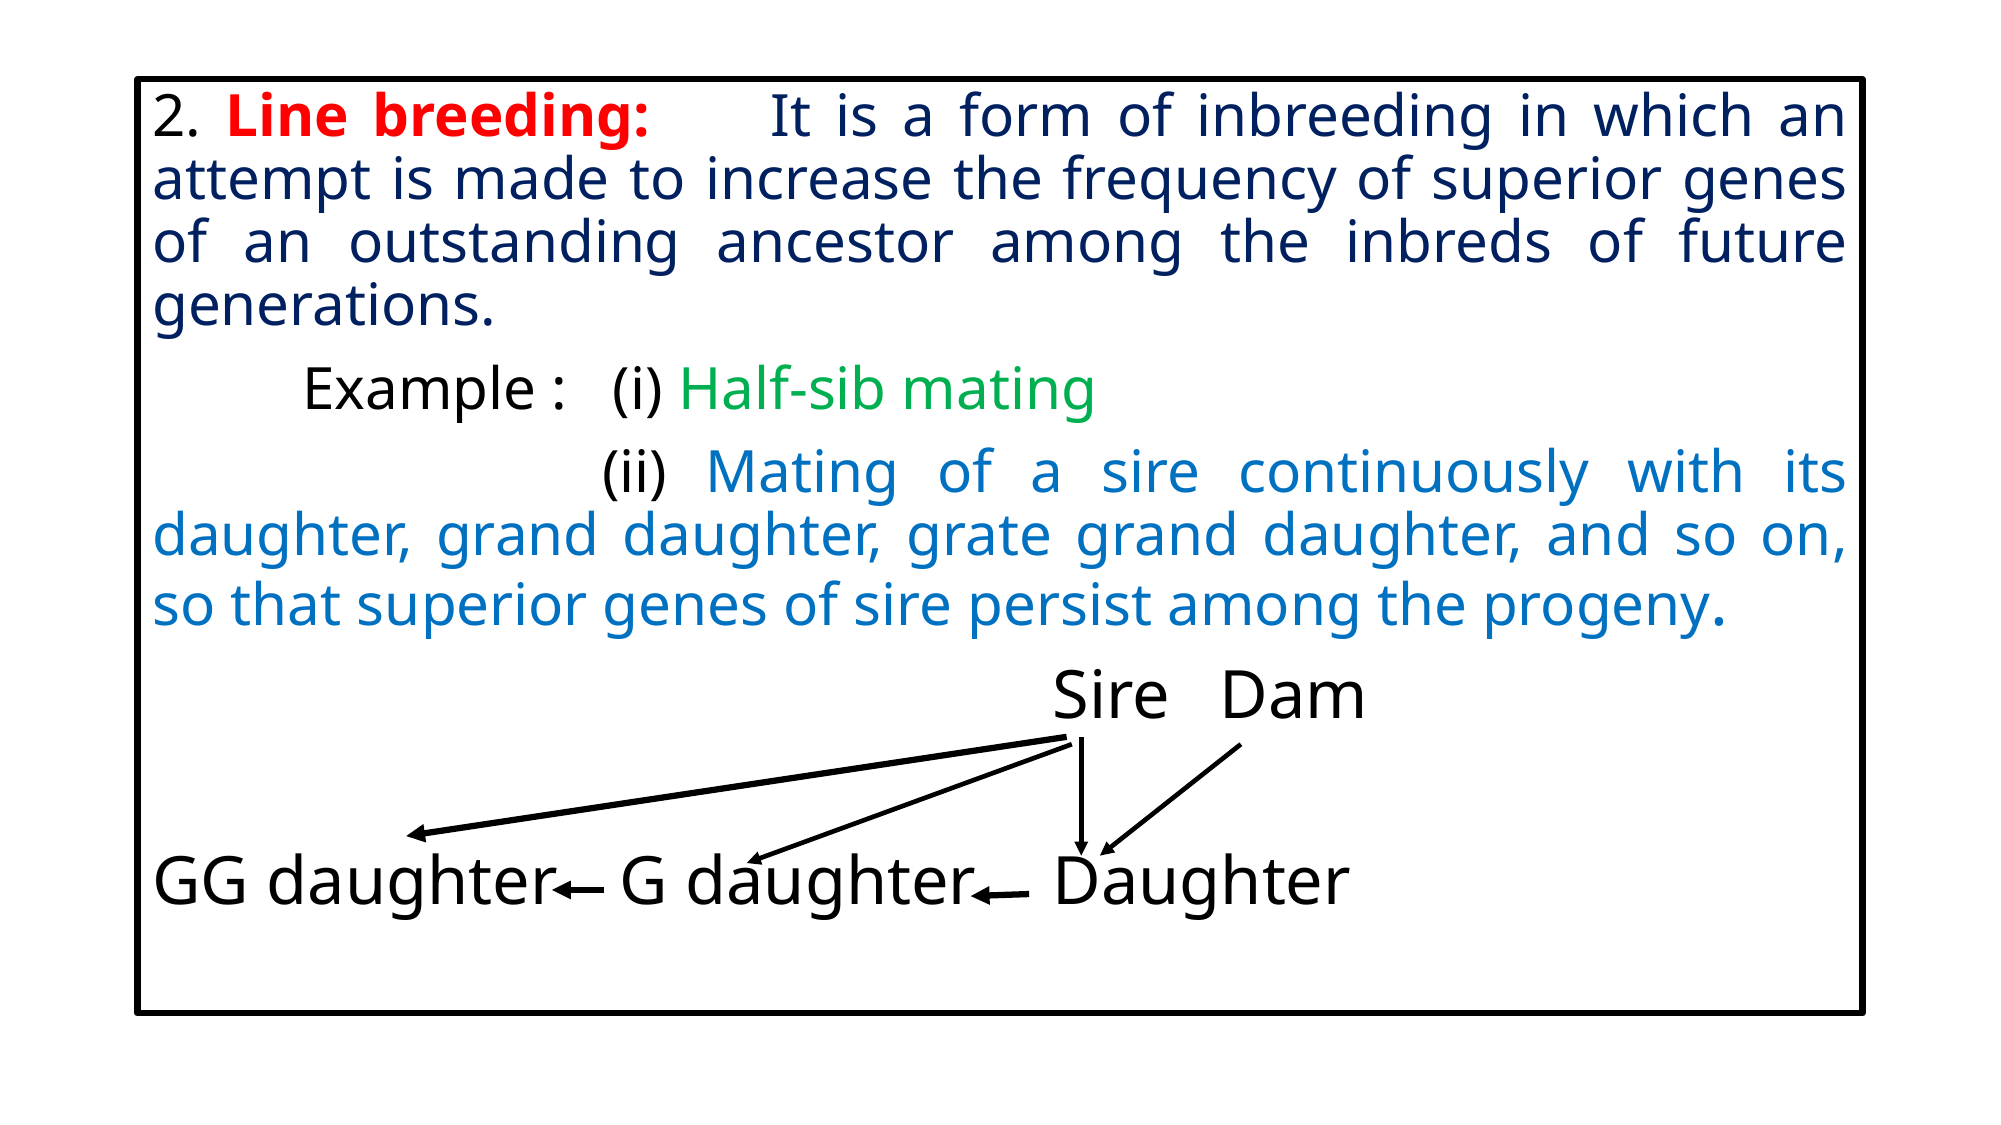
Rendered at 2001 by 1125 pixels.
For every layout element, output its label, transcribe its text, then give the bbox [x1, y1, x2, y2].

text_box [746, 744, 1072, 863]
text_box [1099, 744, 1241, 856]
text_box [406, 736, 1067, 836]
list 2. Line breeding: It is a form of inbreeding in which an attempt is made to increase the frequency of superior genes of an outstanding ancestor among the inbreds of future generations. Example : (i) Half-sib mating (ii) Mating of a sire continuously with its daughter, grand daughter, grate grand daughter, and so on, so that superior genes of sire persist among the progeny. Sire Dam GG daughter G daughter Daughter [137, 79, 1863, 1014]
